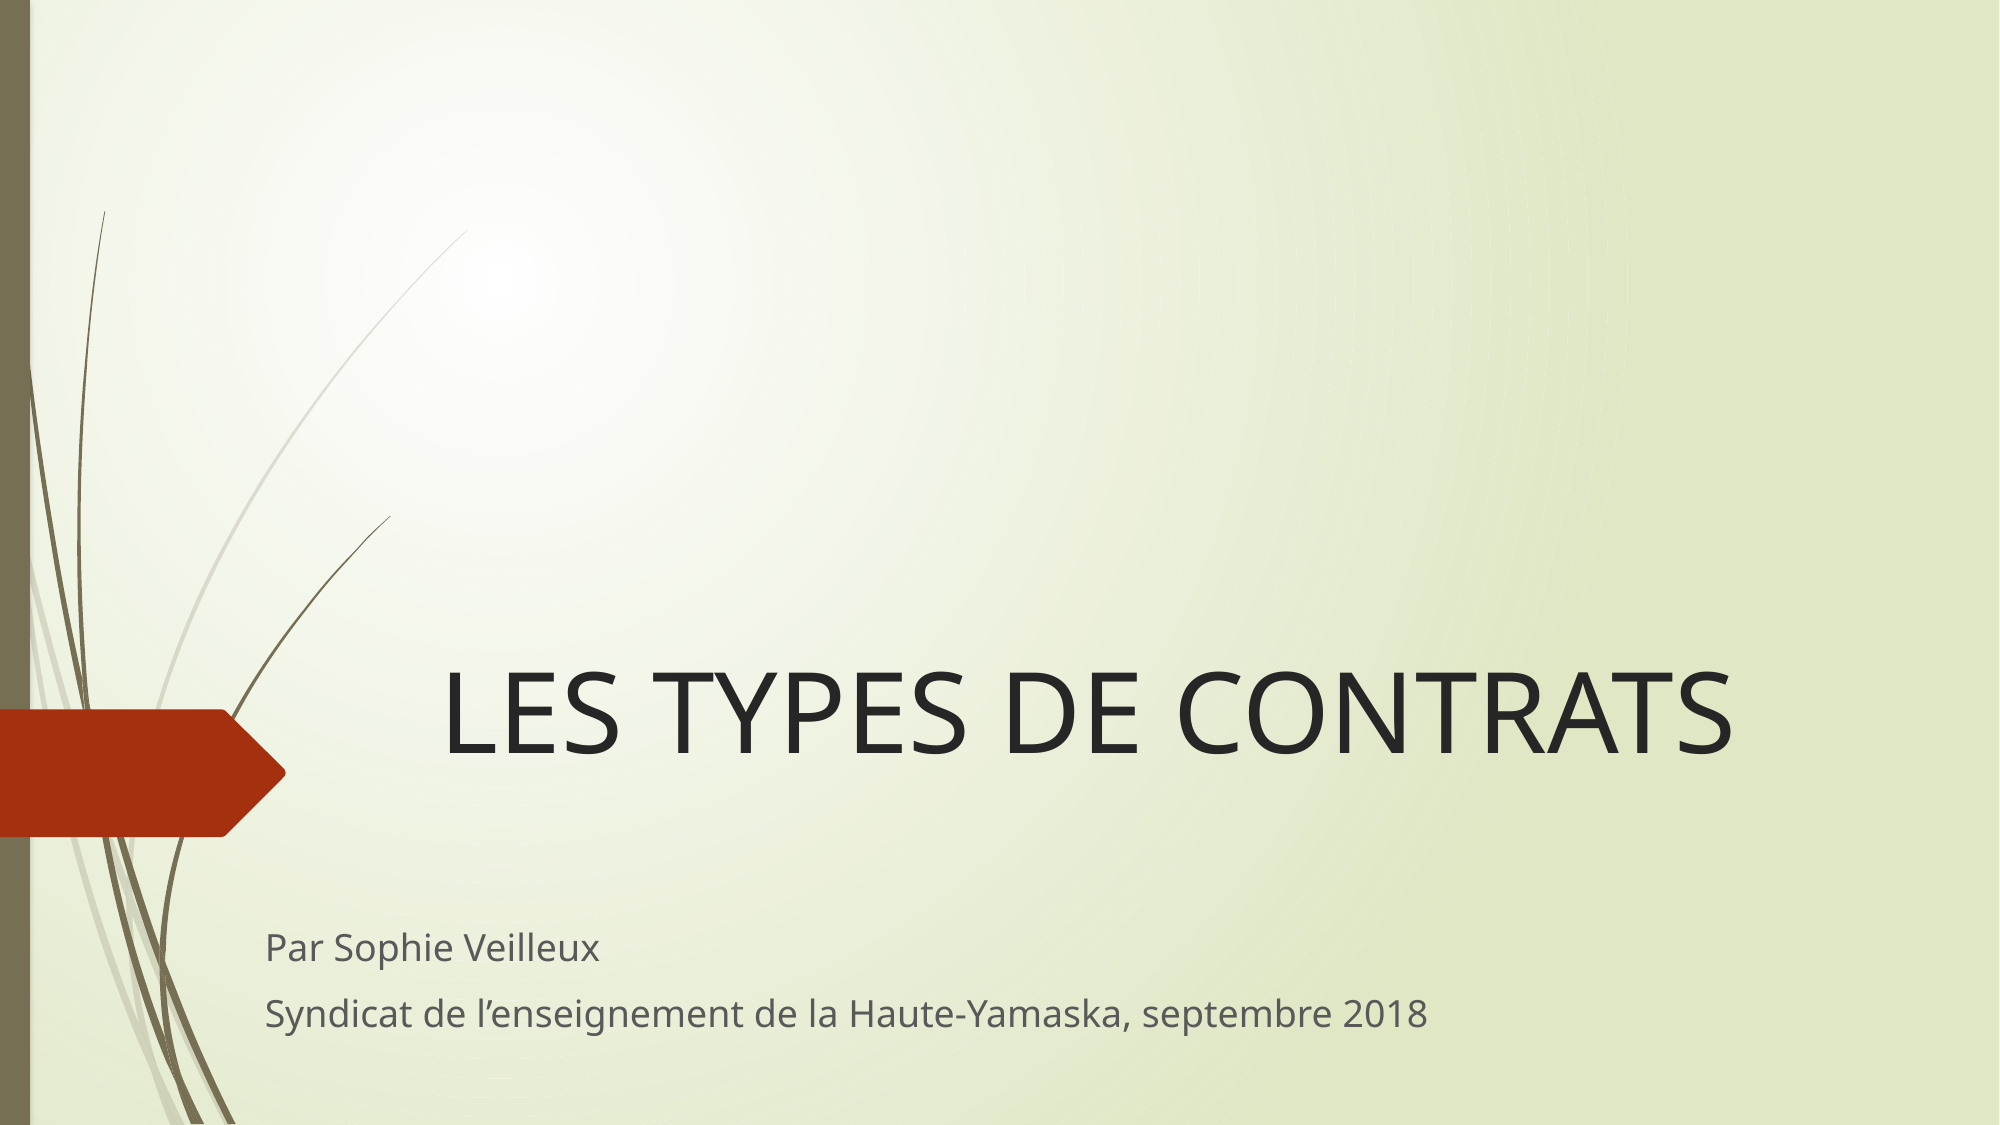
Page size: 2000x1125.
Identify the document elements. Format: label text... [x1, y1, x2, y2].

title LES TYPES DE CONTRATS [424, 412, 1887, 784]
subtitle Par Sophie Veilleux Syndicat de l’enseignement de la Haute-Yamaska, septembre 2018 [249, 916, 1750, 1092]
